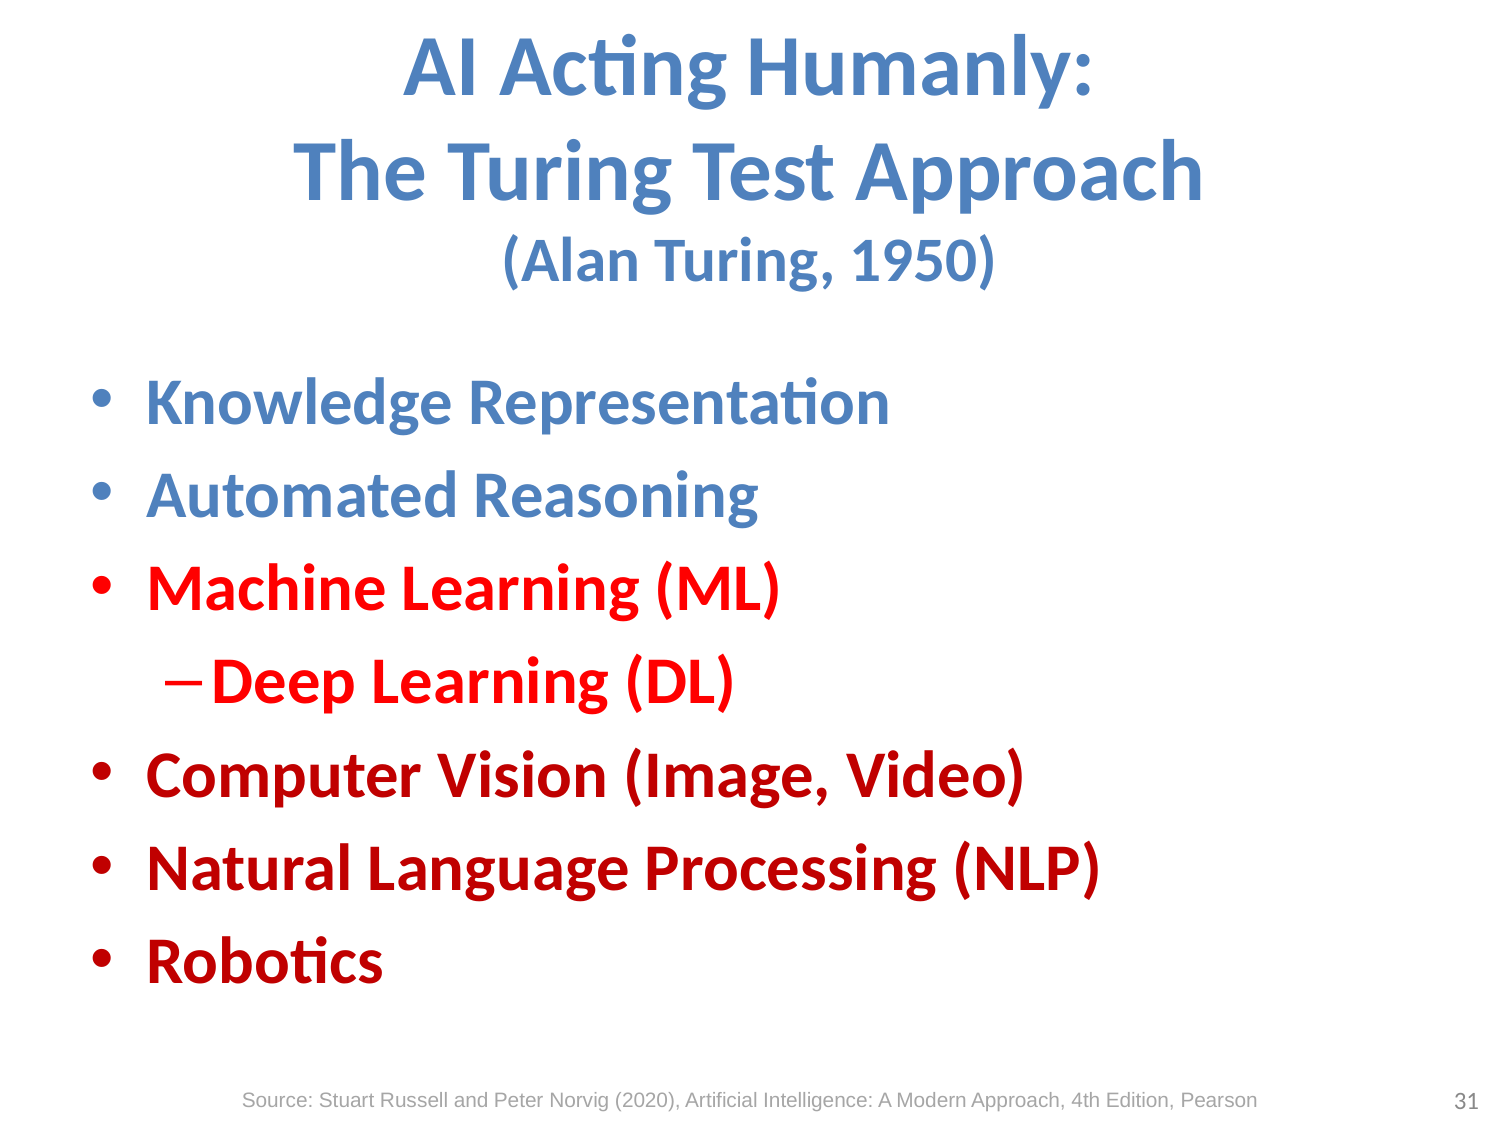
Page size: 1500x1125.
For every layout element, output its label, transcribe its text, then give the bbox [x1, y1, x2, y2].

title AI Acting Humanly: The Turing Test Approach (Alan Turing, 1950) [75, 0, 1425, 303]
text_box Source: Stuart Russell and Peter Norvig (2020), Artificial Intelligence: A Modern Approach, 4th Edition, Pearson [177, 1079, 1323, 1119]
list Knowledge Representation Automated Reasoning Machine Learning (ML) Deep Learning (DL) Computer Vision (Image, Video) Natural Language Processing (NLP) Robotics [75, 349, 1425, 1035]
slide_number 31 [1144, 1069, 1495, 1125]
